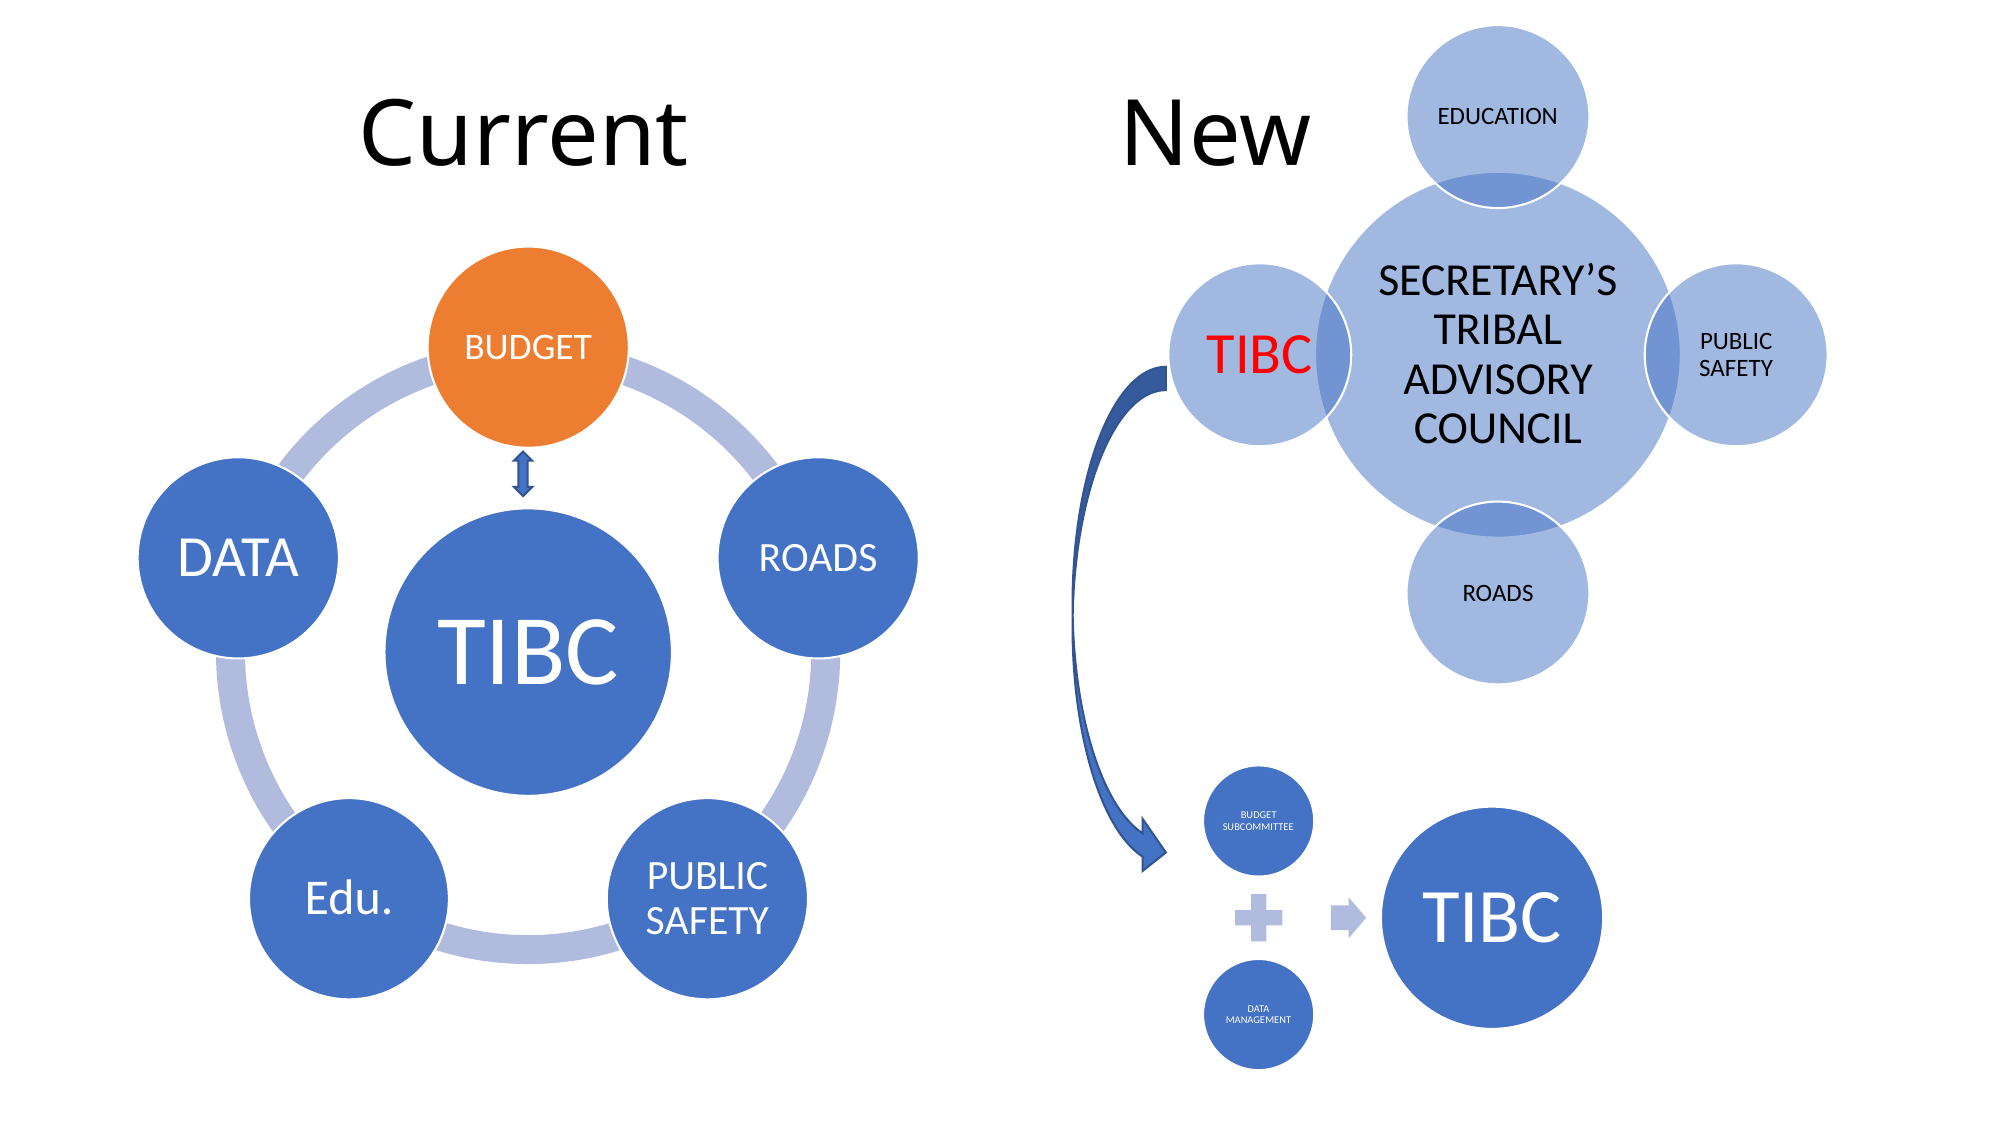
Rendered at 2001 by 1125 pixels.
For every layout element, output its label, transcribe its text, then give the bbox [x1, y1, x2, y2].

title Current [344, 70, 721, 201]
text_box [1105, 780, 1168, 874]
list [0, 246, 1105, 1005]
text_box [1054, 25, 1942, 685]
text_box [1183, 765, 1623, 1071]
